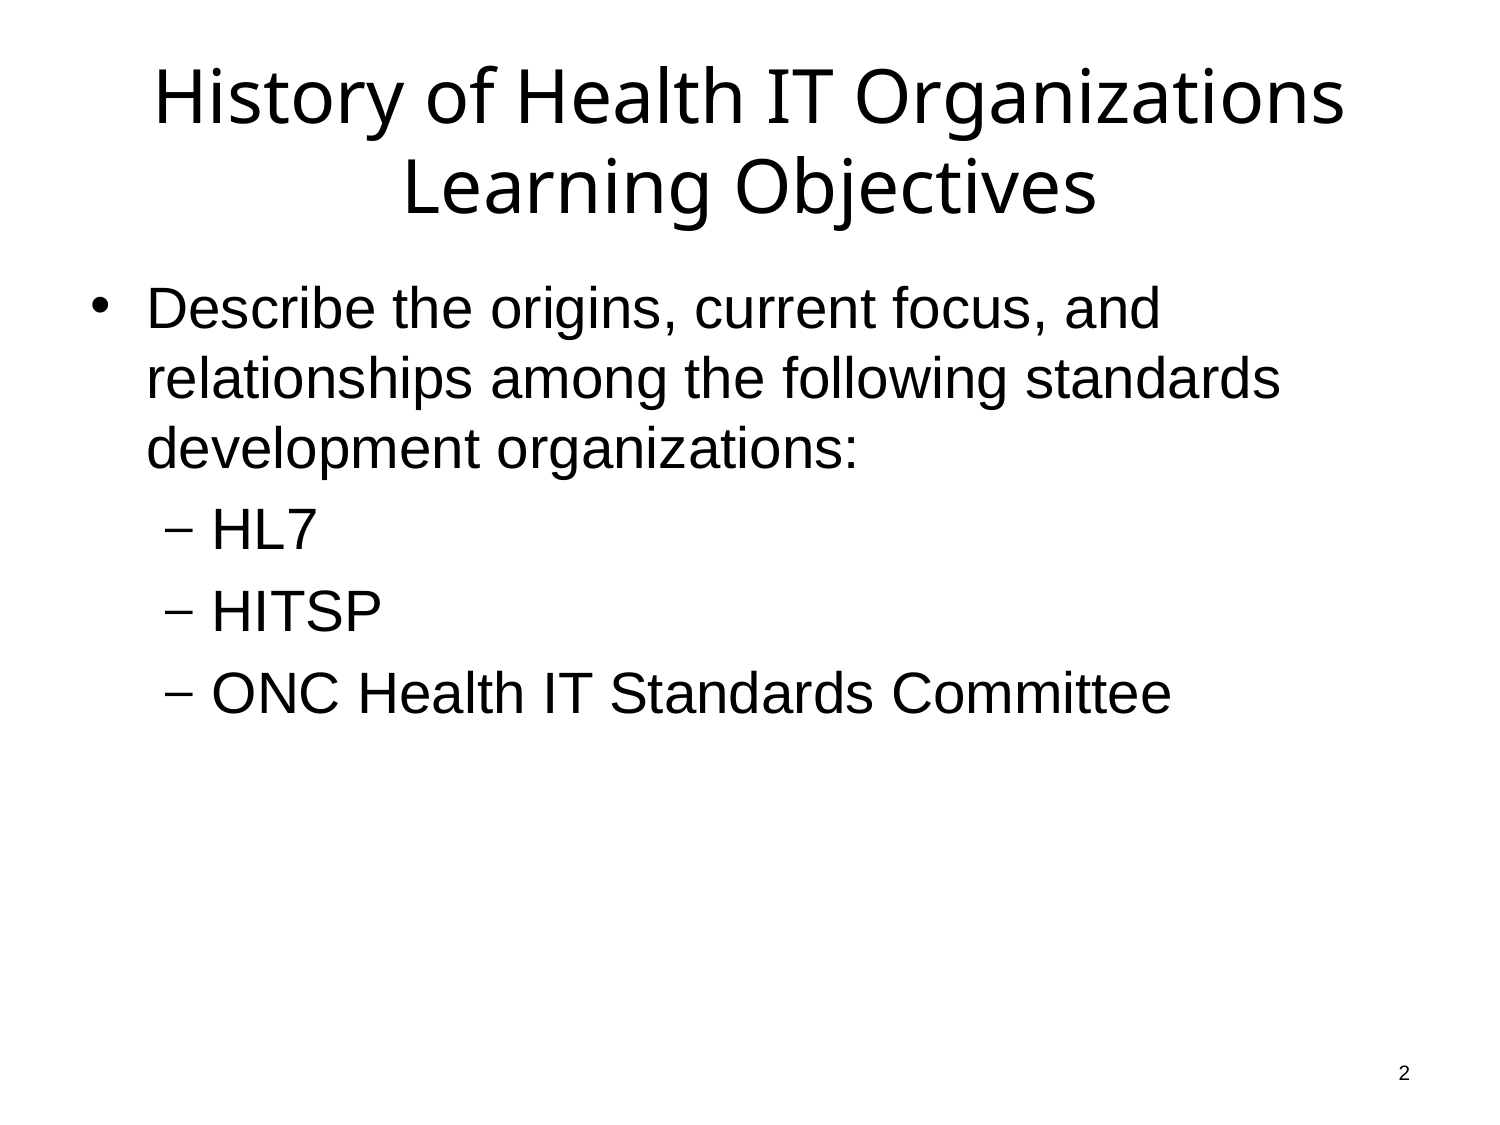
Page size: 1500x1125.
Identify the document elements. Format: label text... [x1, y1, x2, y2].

list Describe the origins, current focus, and relationships among the following standards development organizations: HL7 HITSP ONC Health IT Standards Committee [75, 262, 1425, 1013]
title History of Health IT Organizations Learning Objectives [75, 45, 1425, 233]
slide_number 2 [1341, 1027, 1425, 1118]
